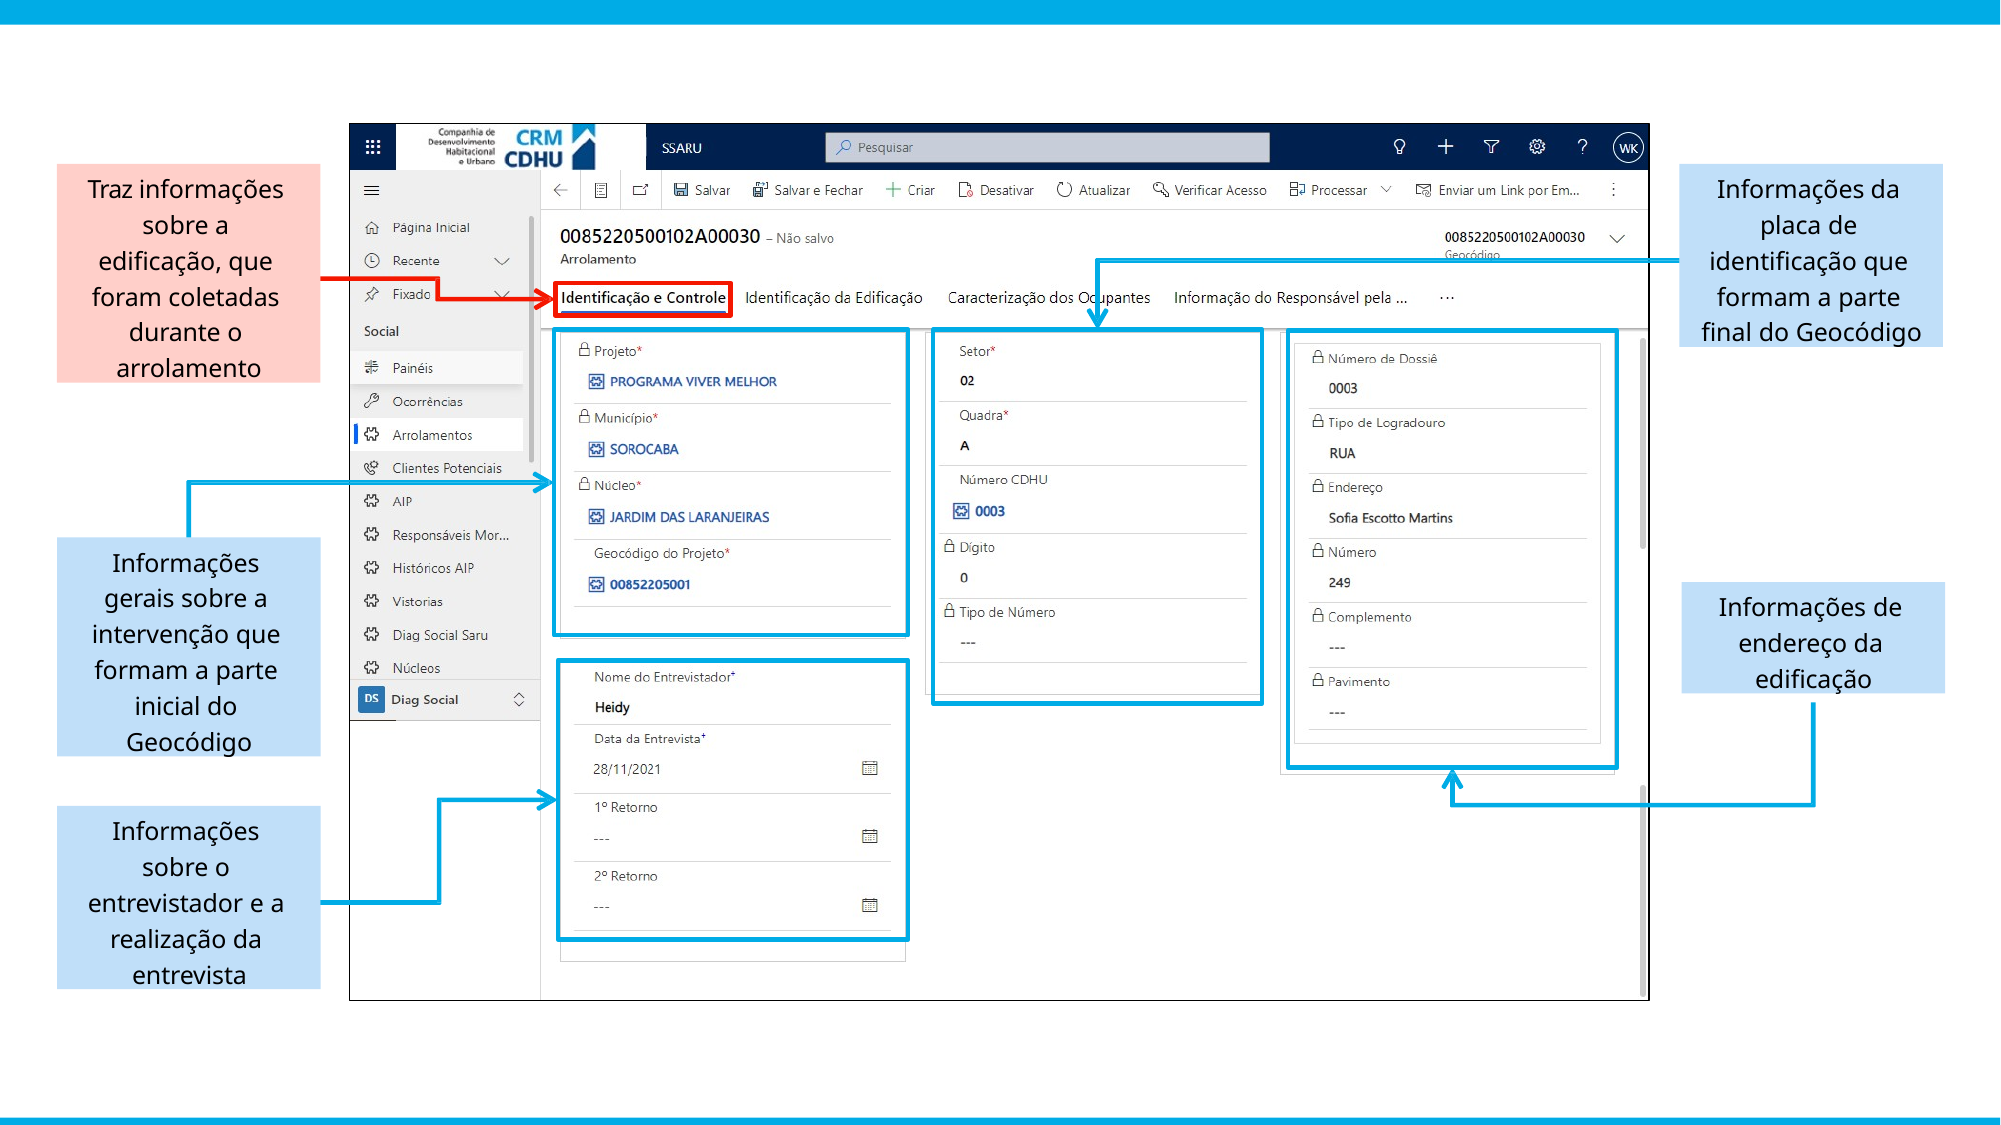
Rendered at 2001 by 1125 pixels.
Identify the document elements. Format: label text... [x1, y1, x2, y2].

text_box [319, 257, 1816, 942]
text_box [348, 122, 1651, 256]
text_box Traz informações sobre a edificação, que foram coletadas durante o arrolamento [56, 163, 321, 383]
text_box Informações da placa de identificação que formam a parte final do Geocódigo [1679, 163, 1943, 347]
text_box Informações de endereço da edificação [1819, 582, 1946, 694]
text_box Informações gerais sobre a intervenção que formam a parte inicial do Geocódigo [57, 537, 314, 757]
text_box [348, 950, 1651, 1002]
text_box [186, 480, 314, 538]
text_box Informações sobre o entrevistador e a realização da entrevista [57, 805, 321, 990]
